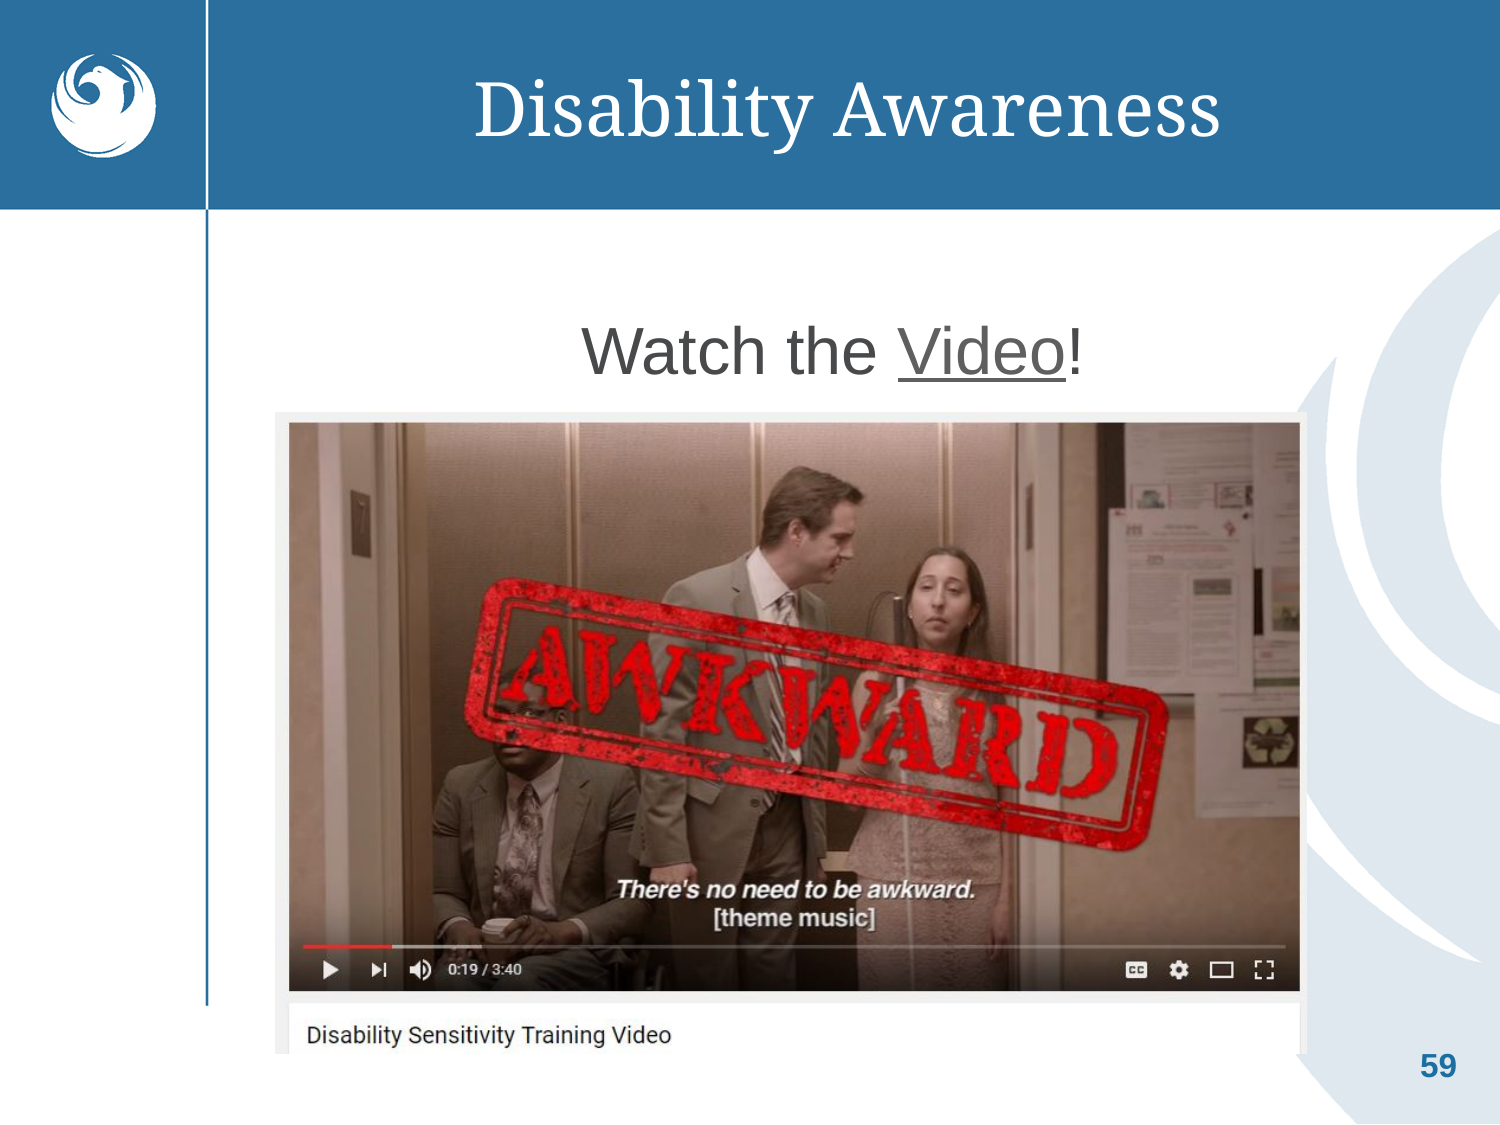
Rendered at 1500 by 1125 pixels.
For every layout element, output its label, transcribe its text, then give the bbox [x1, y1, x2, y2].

title Disability Awareness [224, 12, 1472, 200]
list Watch the Video! [316, 299, 1380, 413]
picture [0, 0, 1500, 1125]
